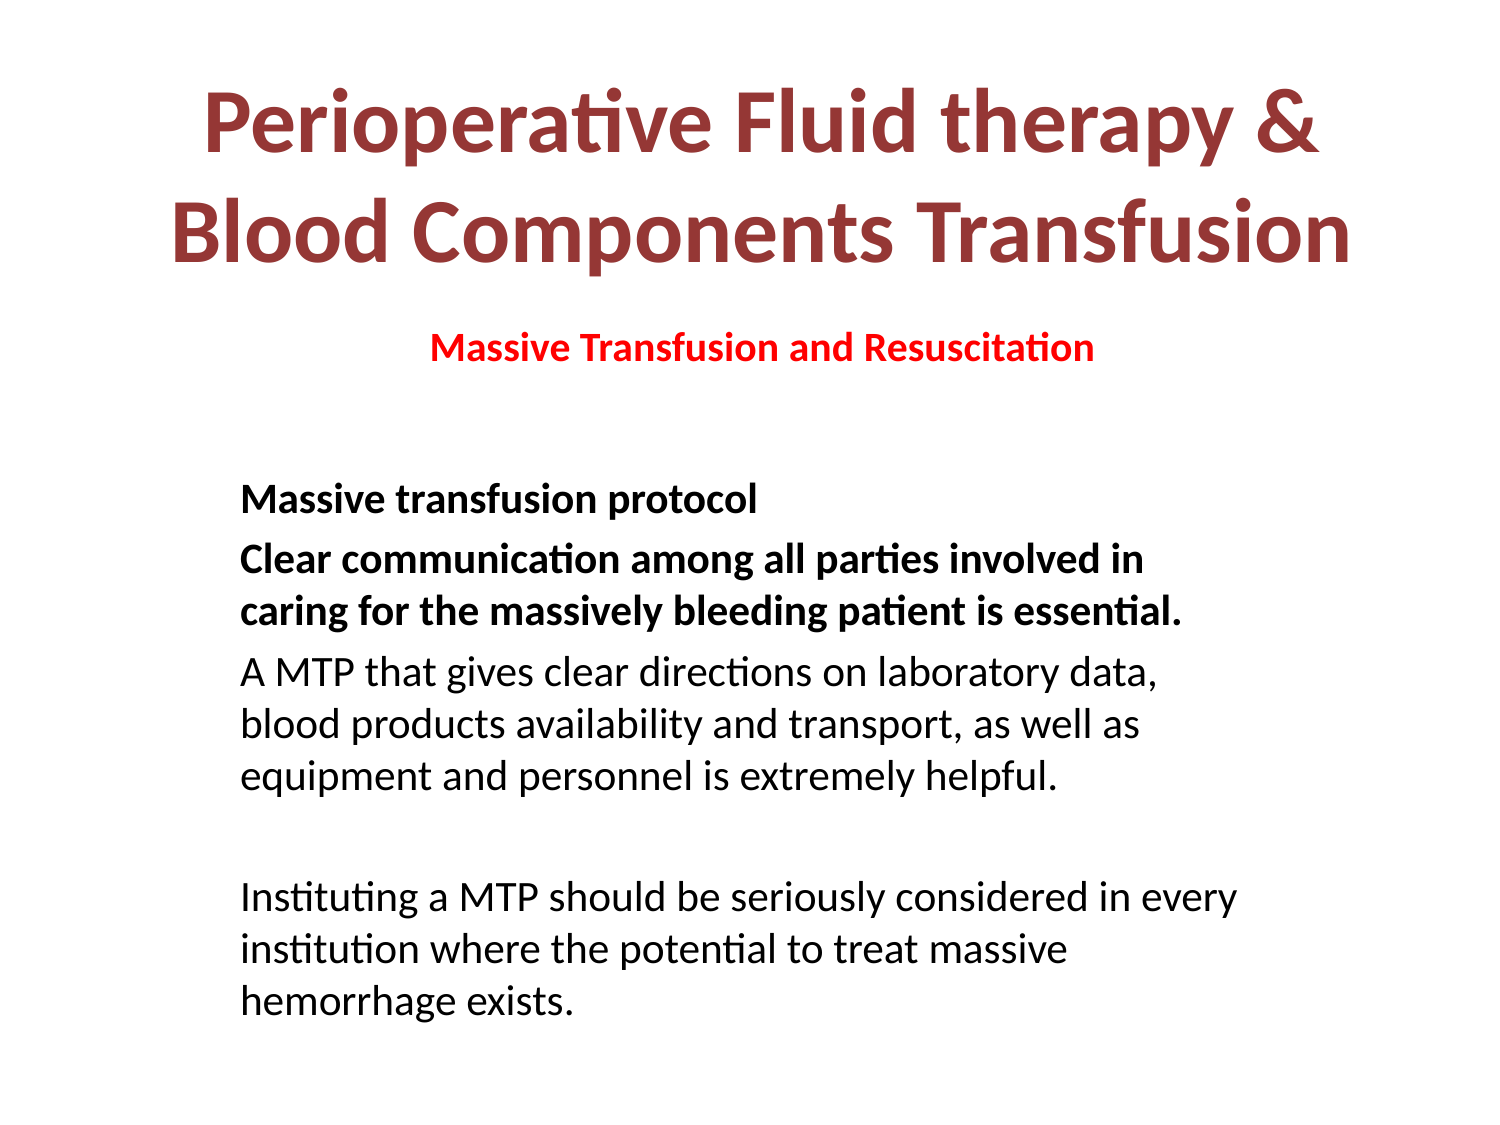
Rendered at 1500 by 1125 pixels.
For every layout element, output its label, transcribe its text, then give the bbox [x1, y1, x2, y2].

text_box Massive Transfusion and Resuscitation [137, 312, 1388, 378]
subtitle Massive transfusion protocol Clear communication among all parties involved in caring for the massively bleeding patient is essential. A MTP that gives clear directions on laboratory data, blood products availability and transport, as well as equipment and personnel is extremely helpful. Instituting a MTP should be seriously considered in every institution where the potential to treat massive hemorrhage exists. [225, 462, 1275, 1038]
title Perioperative Fluid therapy & Blood Components Transfusion [125, 50, 1400, 292]
